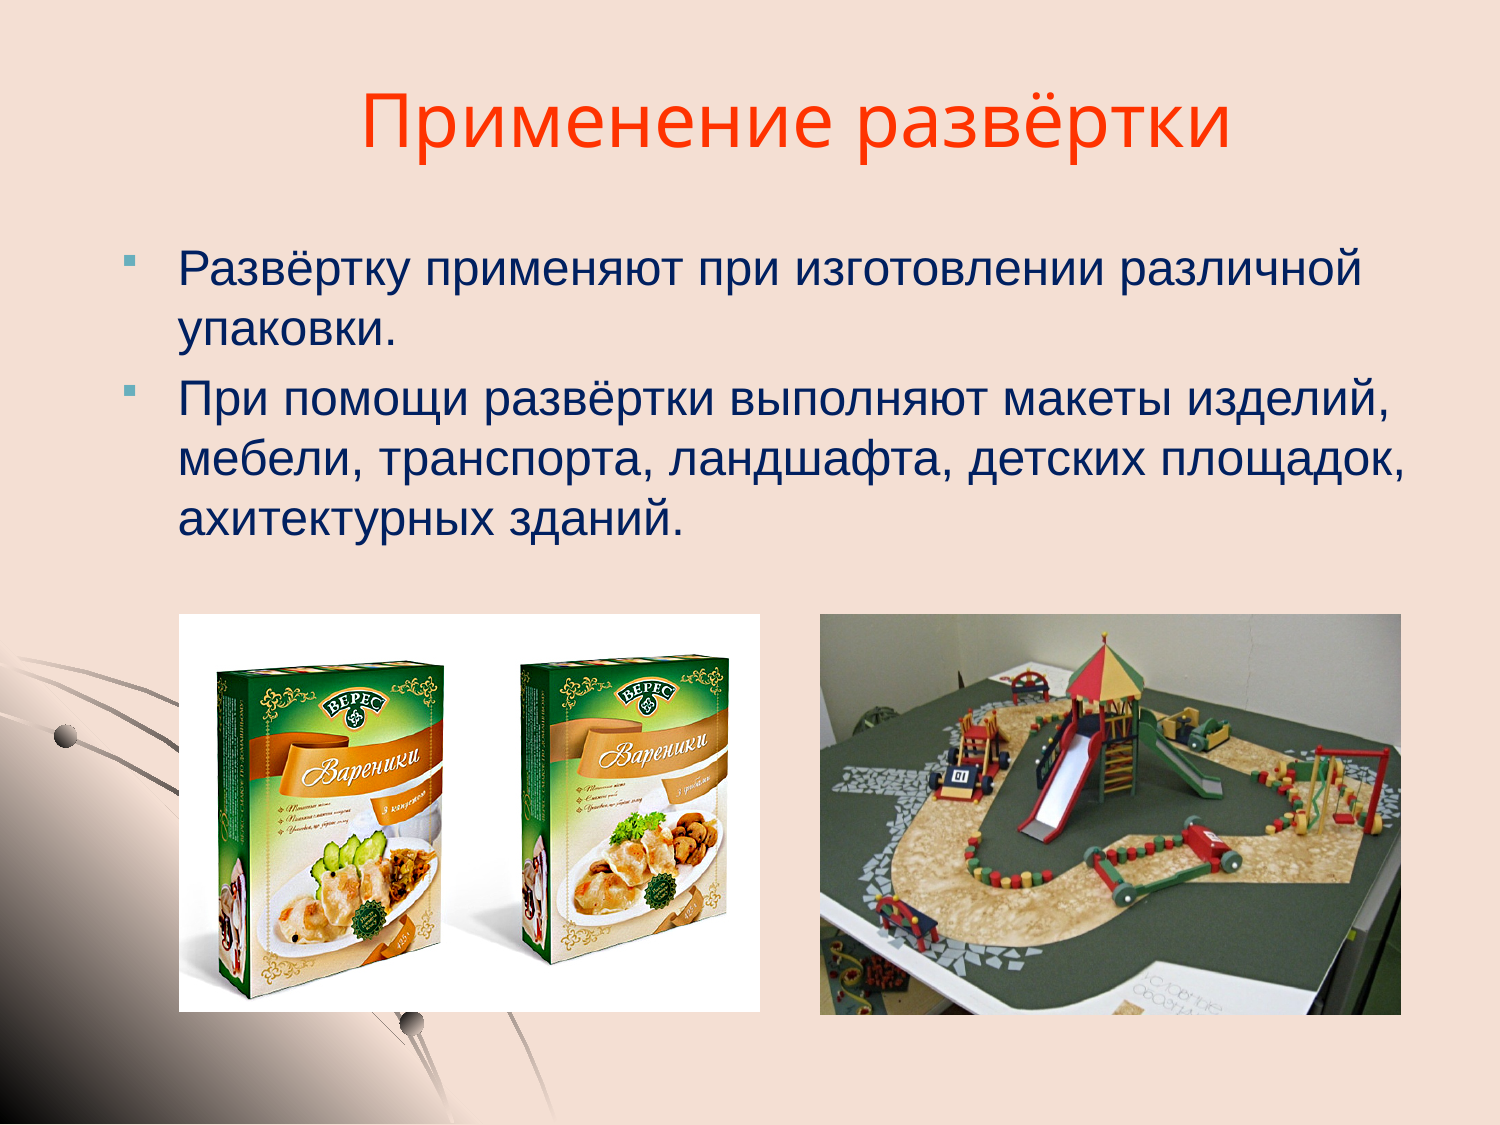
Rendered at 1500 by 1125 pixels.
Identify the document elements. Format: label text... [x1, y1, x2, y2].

title Применение развёртки [257, 34, 1337, 201]
picture [178, 614, 760, 1012]
picture [820, 614, 1401, 1016]
list Развёртку применяют при изготовлении различной упаковки. При помощи развёртки выполняют макеты изделий, мебели, транспорта, ландшафта, детских площадок, ахитектурных зданий. [105, 227, 1433, 563]
